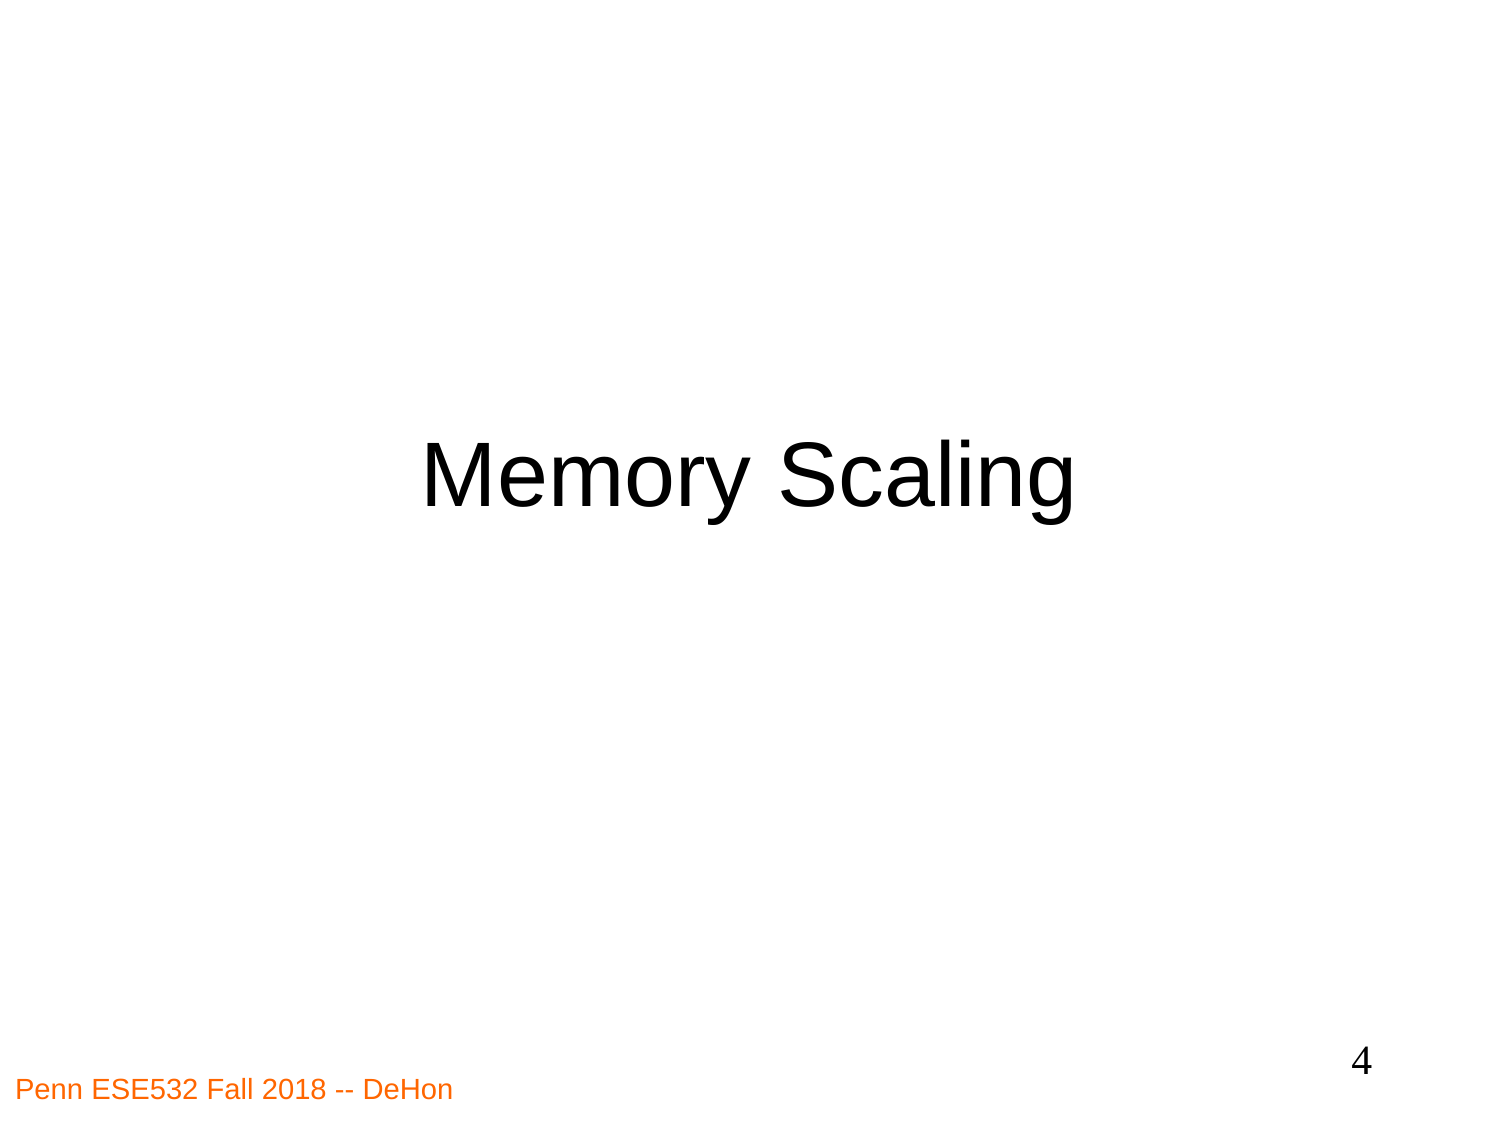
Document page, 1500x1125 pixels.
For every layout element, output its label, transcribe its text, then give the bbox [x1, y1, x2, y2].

slide_number 4 [1074, 1024, 1388, 1101]
title Memory Scaling [112, 349, 1388, 591]
slide_number Penn ESE532 Fall 2018 -- DeHon [0, 1062, 688, 1125]
